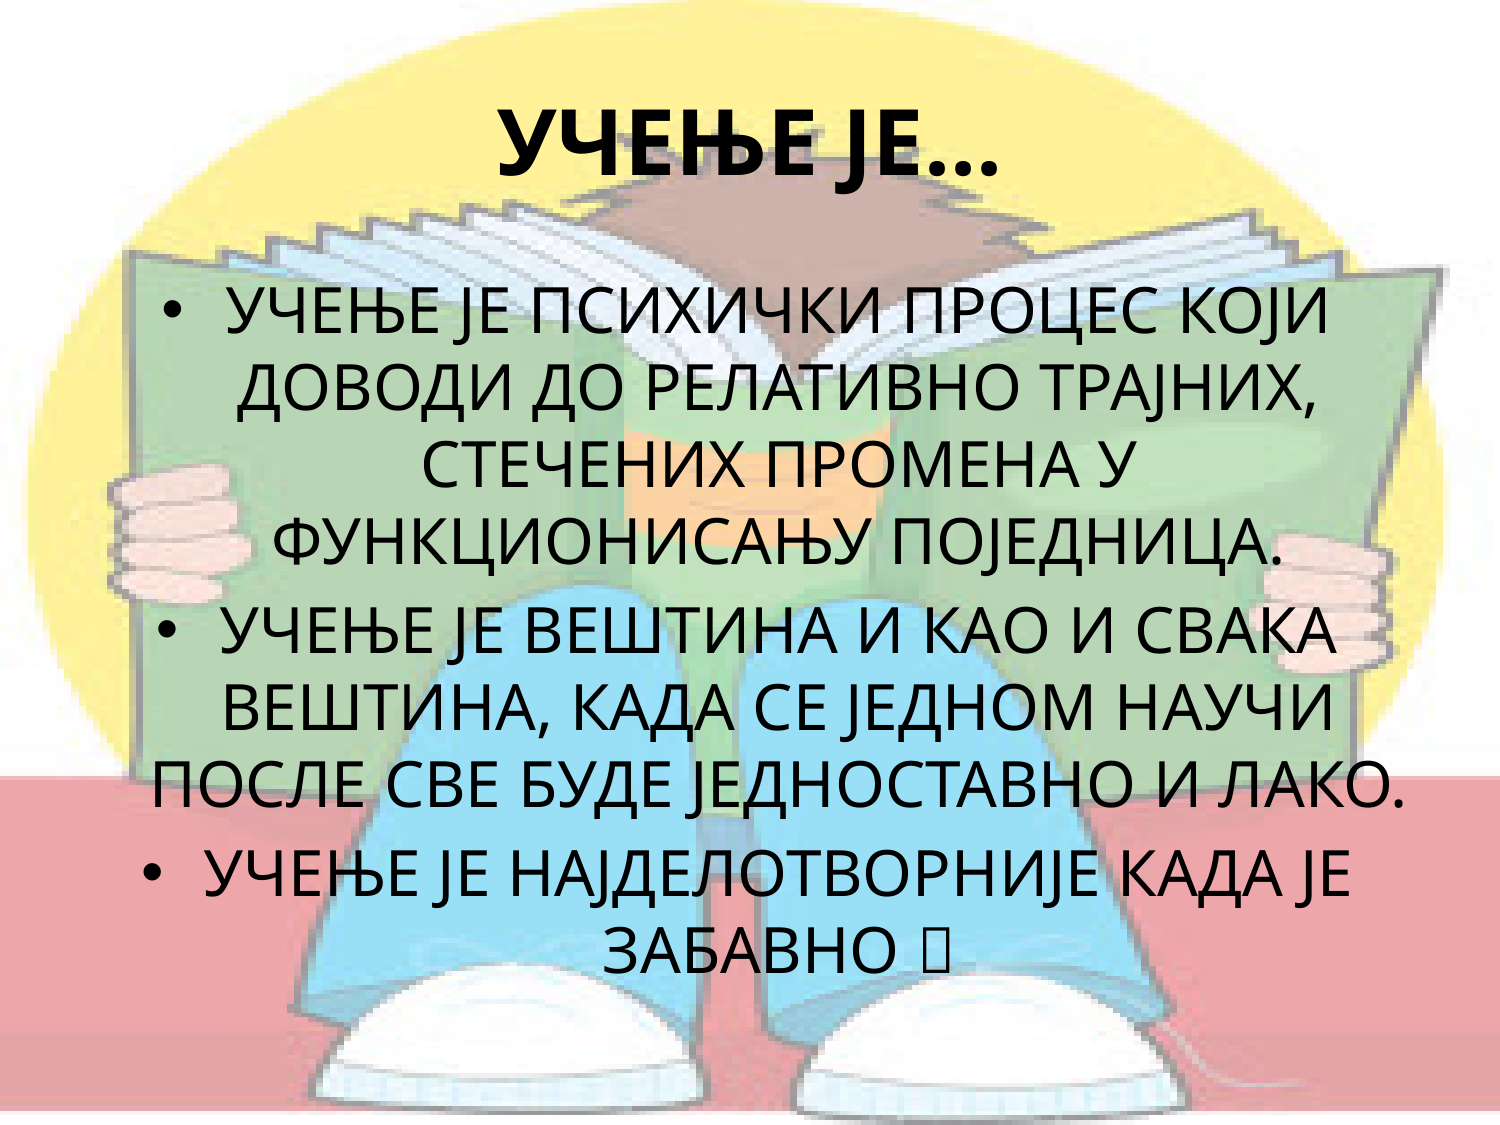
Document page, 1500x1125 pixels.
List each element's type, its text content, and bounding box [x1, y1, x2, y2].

title УЧЕЊЕ ЈЕ... [75, 45, 1425, 233]
list УЧЕЊЕ ЈЕ ПСИХИЧКИ ПРОЦЕС КОЈИ ДОВОДИ ДО РЕЛАТИВНО ТРАЈНИХ, СТЕЧЕНИХ ПРОМЕНА У ФУНКЦИОНИСАЊУ ПОЈЕДНИЦА. УЧЕЊЕ ЈЕ ВЕШТИНА И КАО И СВАКА ВЕШТИНА, КАДА СЕ ЈЕДНОМ НАУЧИ ПОСЛЕ СВЕ БУДЕ ЈЕДНОСТАВНО И ЛАКО. УЧЕЊЕ ЈЕ НАЈДЕЛОТВОРНИЈЕ КАДА ЈЕ ЗАБАВНО  [75, 262, 1425, 1005]
